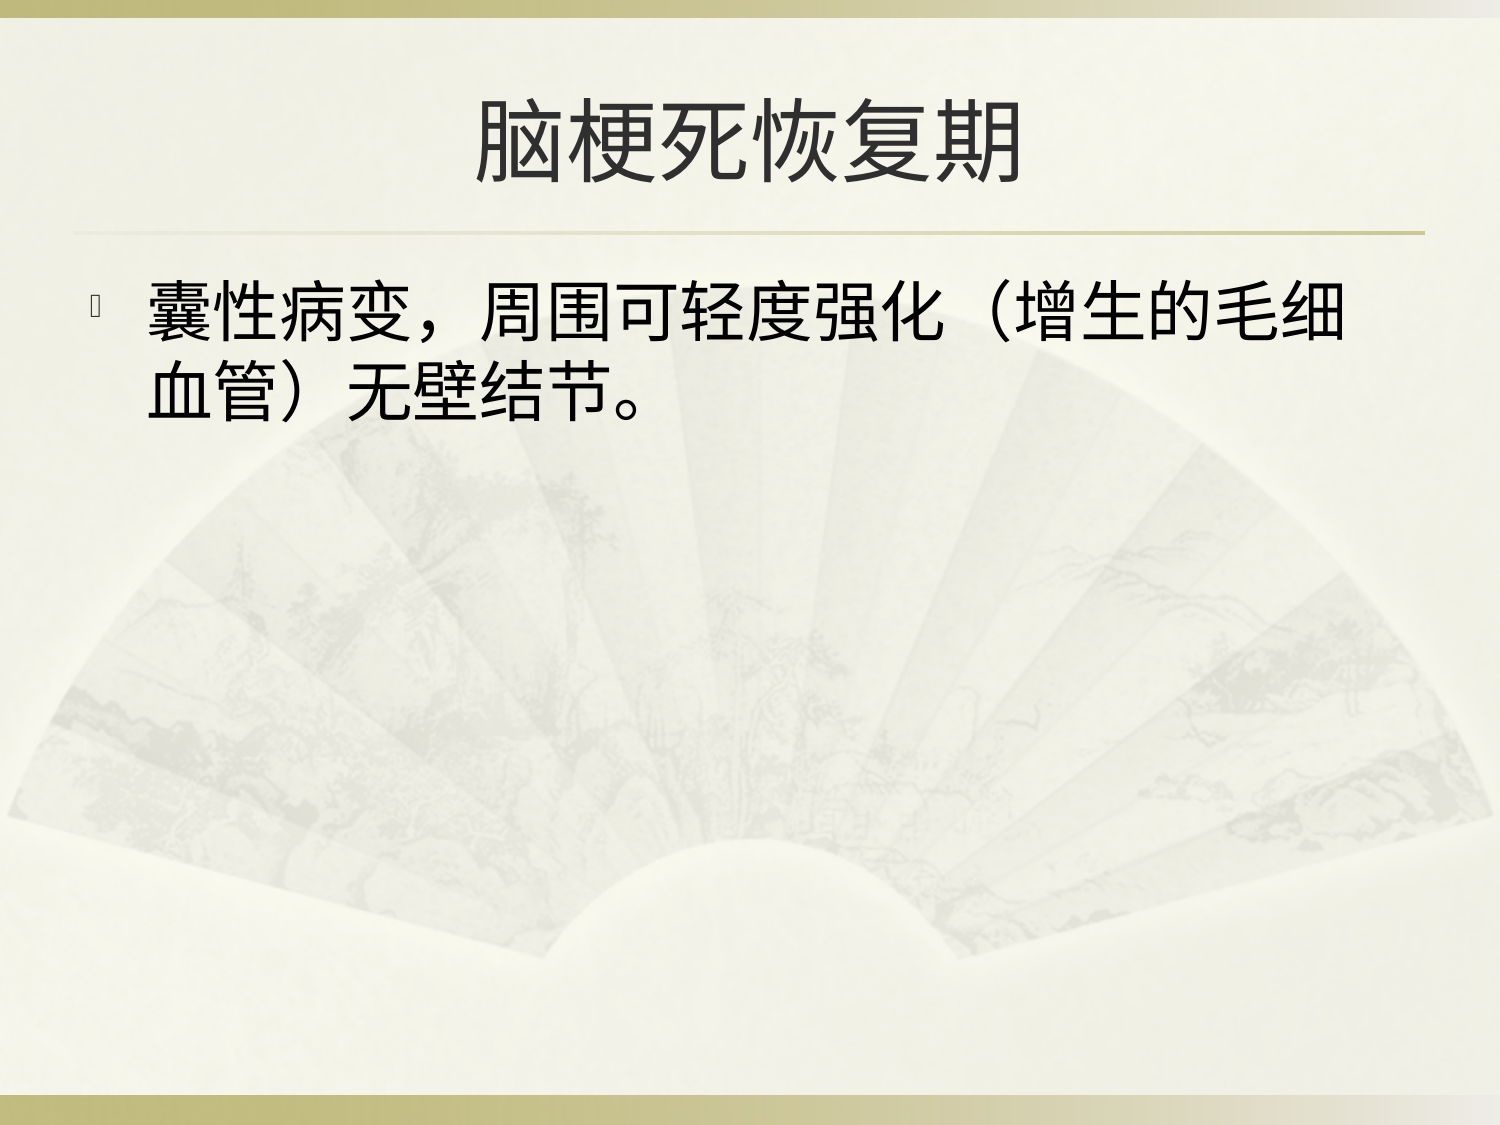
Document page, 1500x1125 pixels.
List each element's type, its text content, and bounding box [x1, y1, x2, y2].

title 脑梗死恢复期 [75, 45, 1425, 233]
list 囊性病变，周围可轻度强化（增生的毛细血管）无壁结节。 [75, 262, 1425, 1032]
